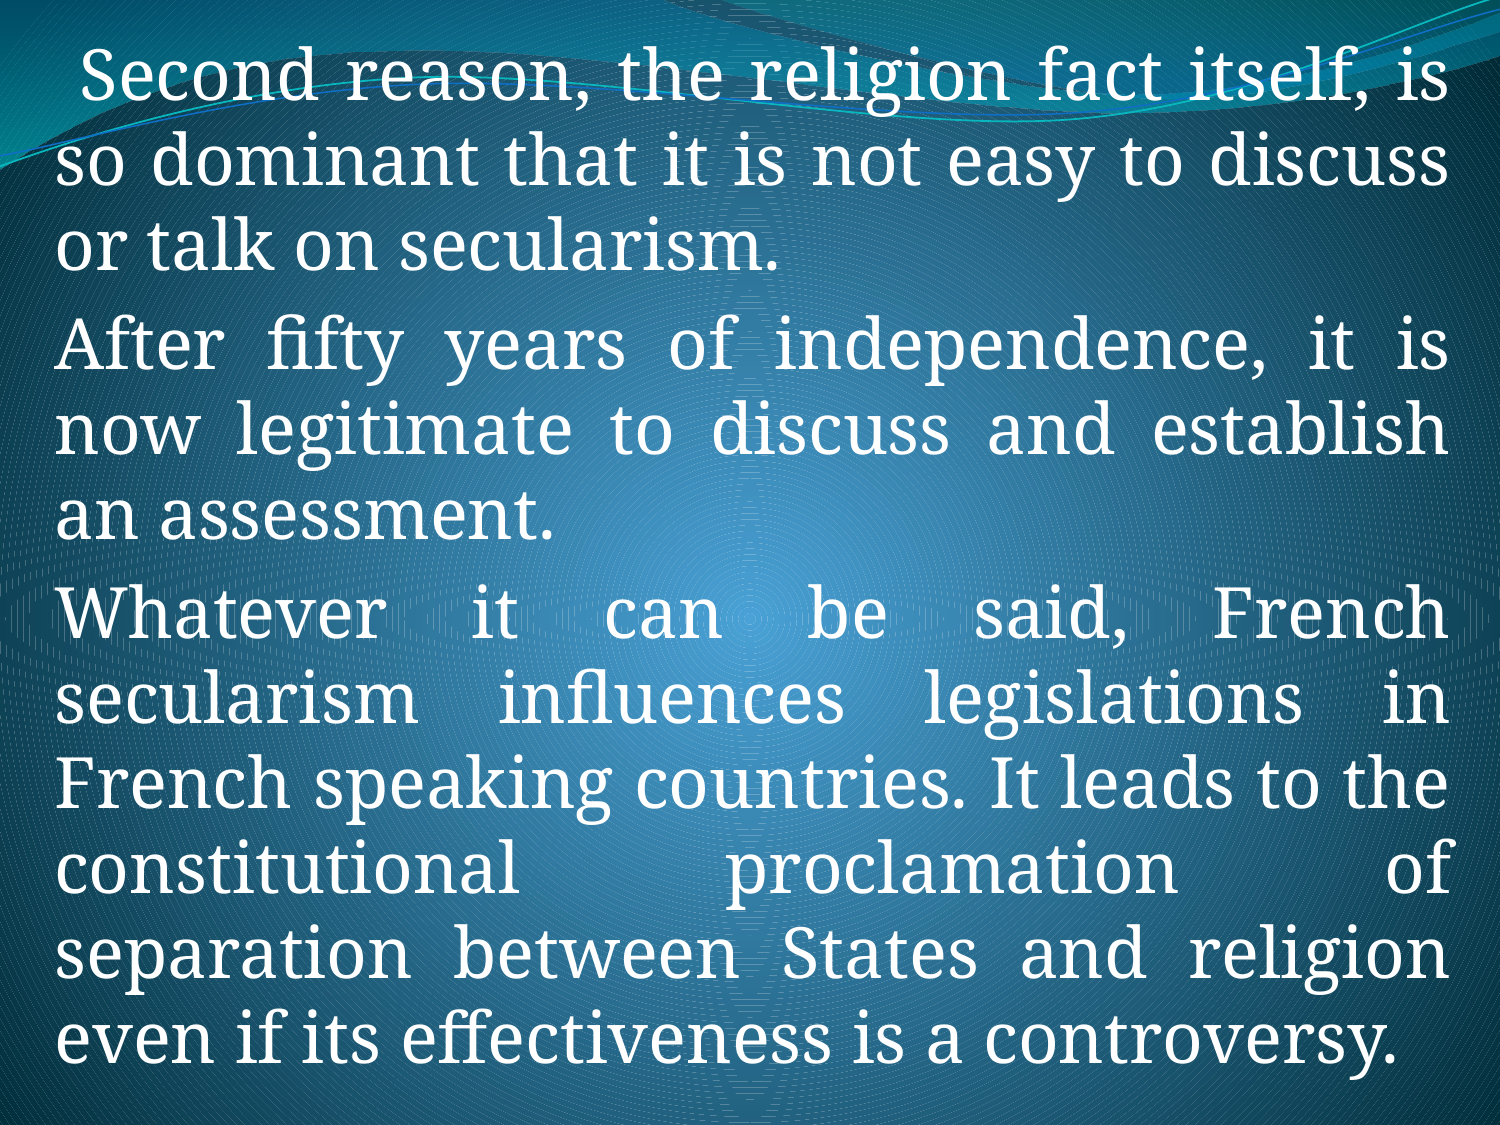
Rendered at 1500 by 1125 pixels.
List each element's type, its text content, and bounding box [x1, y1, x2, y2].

list Second reason, the religion fact itself, is so dominant that it is not easy to discuss or talk on secularism. After fifty years of independence, it is now legitimate to discuss and establish an assessment. Whatever it can be said, French secularism influences legislations in French speaking countries. It leads to the constitutional proclamation of separation between States and religion even if its effectiveness is a controversy. [46, 22, 1460, 1101]
